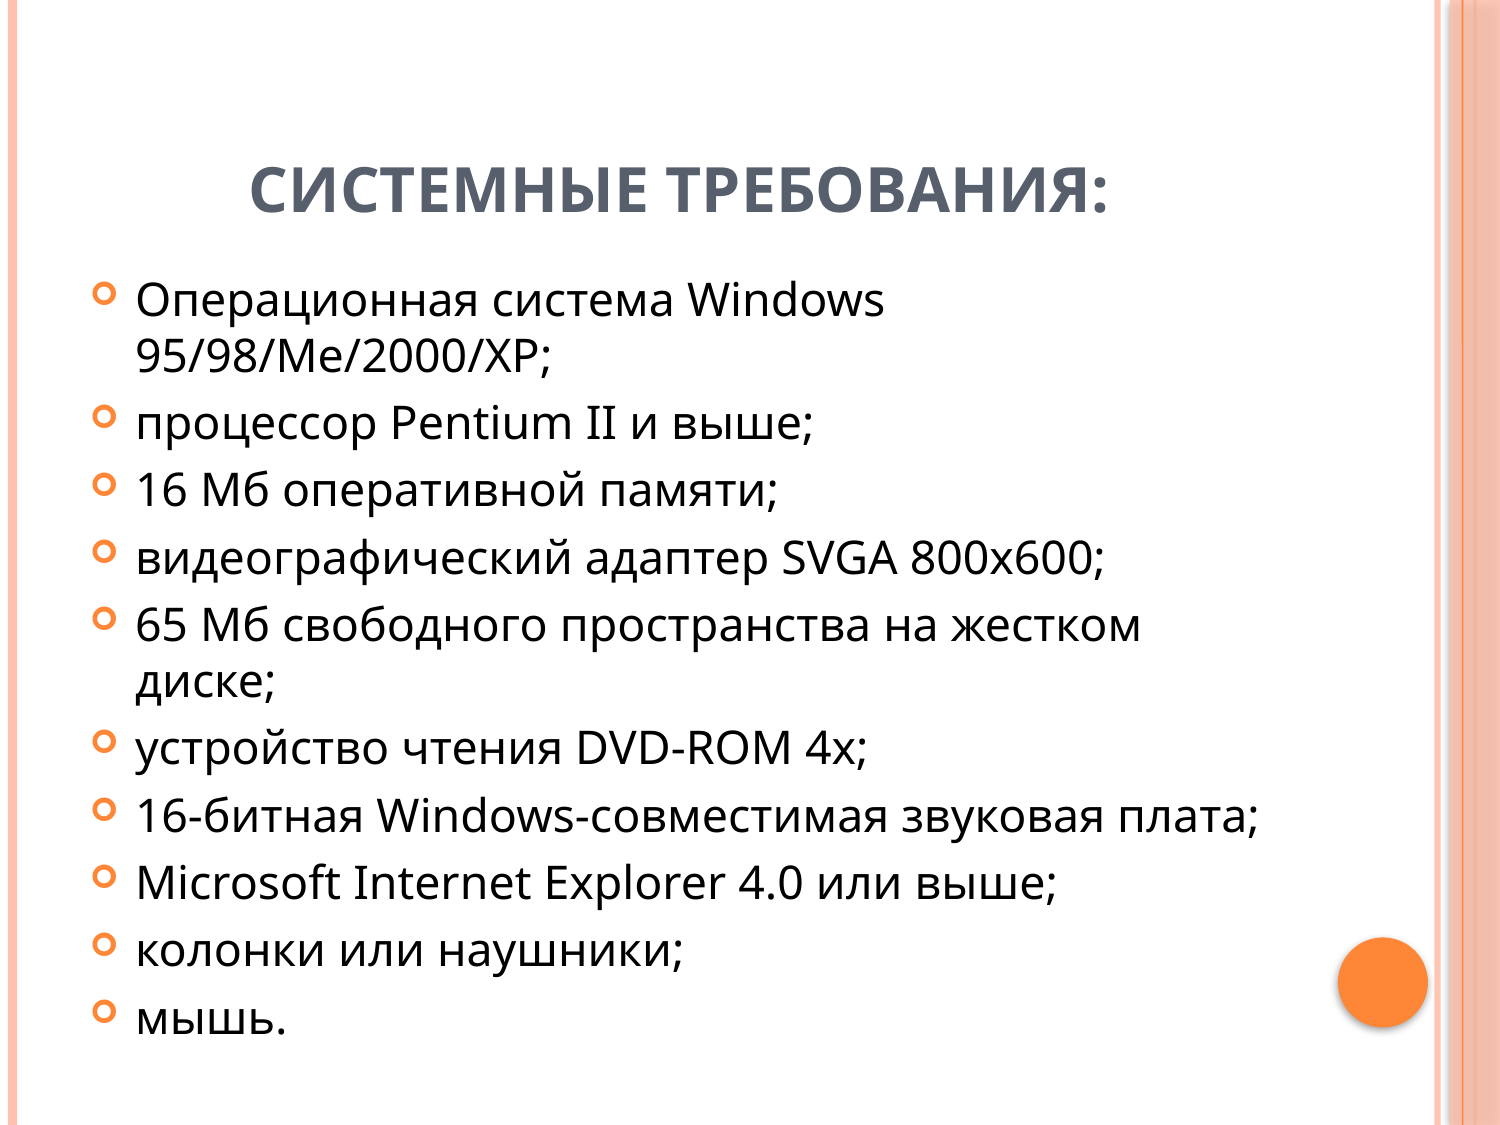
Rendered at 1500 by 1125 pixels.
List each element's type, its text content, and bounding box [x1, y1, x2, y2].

title Системные требования: [75, 45, 1300, 233]
list Операционная система Windows 95/98/Me/2000/XP; процессор Pentium II и выше; 16 Мб оперативной памяти; видеографический адаптер SVGA 800х600; 65 Мб свободного пространства на жестком диске; устройство чтения DVD-ROM 4x; 16-битная Windows-совместимая звуковая плата; Microsoft Internet Explorer 4.0 или выше; колонки или наушники; мышь. [75, 262, 1300, 1062]
